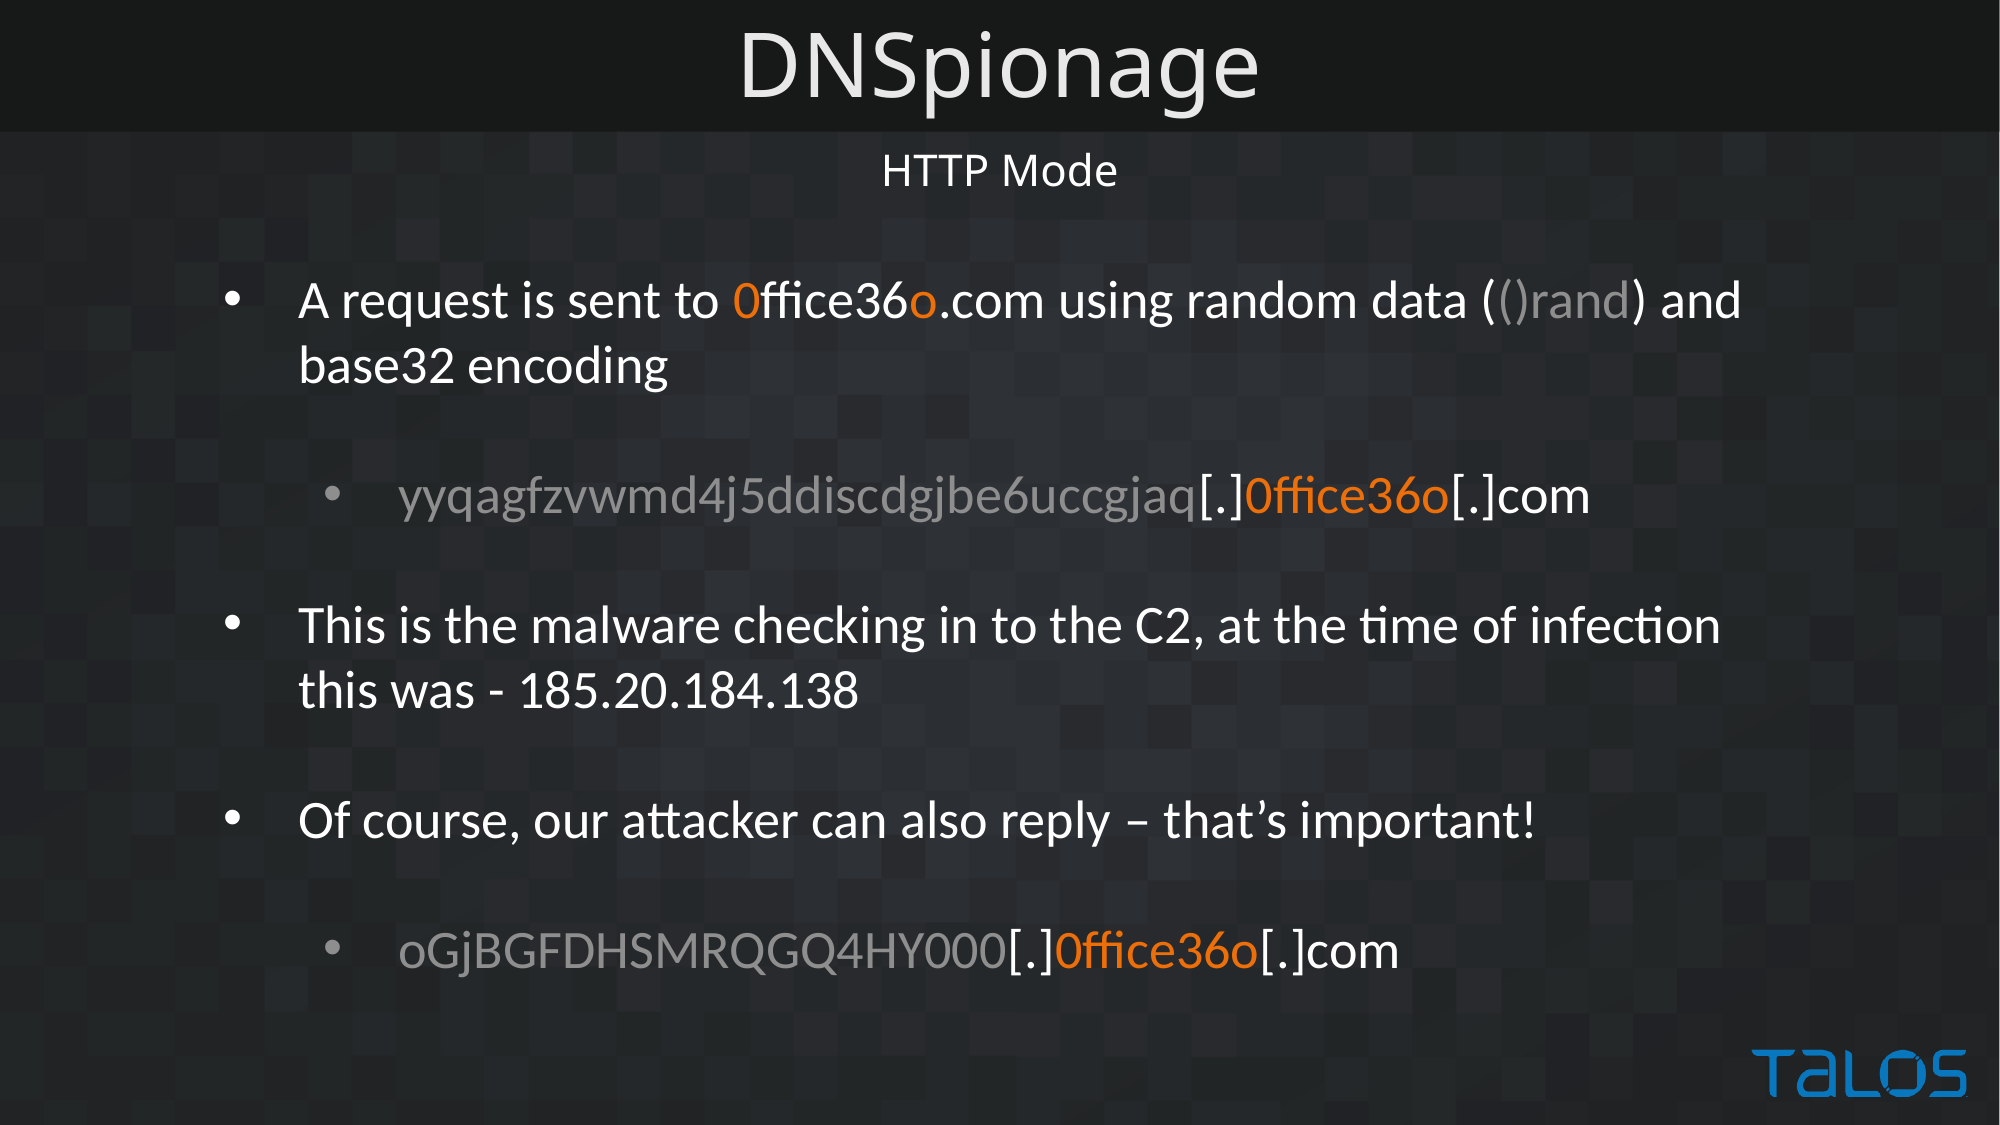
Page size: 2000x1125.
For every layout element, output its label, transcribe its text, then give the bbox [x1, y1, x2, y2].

text_box A request is sent to 0ffice36o.com using random data (()rand) and base32 encoding yyqagfzvwmd4j5ddiscdgjbe6uccgjaq[.]0ffice36o[.]com This is the malware checking in to the C2, at the time of infection this was - 185.20.184.138 Of course, our attacker can also reply – that’s important! oGjBGFDHSMRQGQ4HY000[.]0ffice36o[.]com [208, 257, 1792, 1054]
subtitle HTTP Mode [0, 132, 2000, 253]
title DNSpionage [0, 0, 2000, 131]
